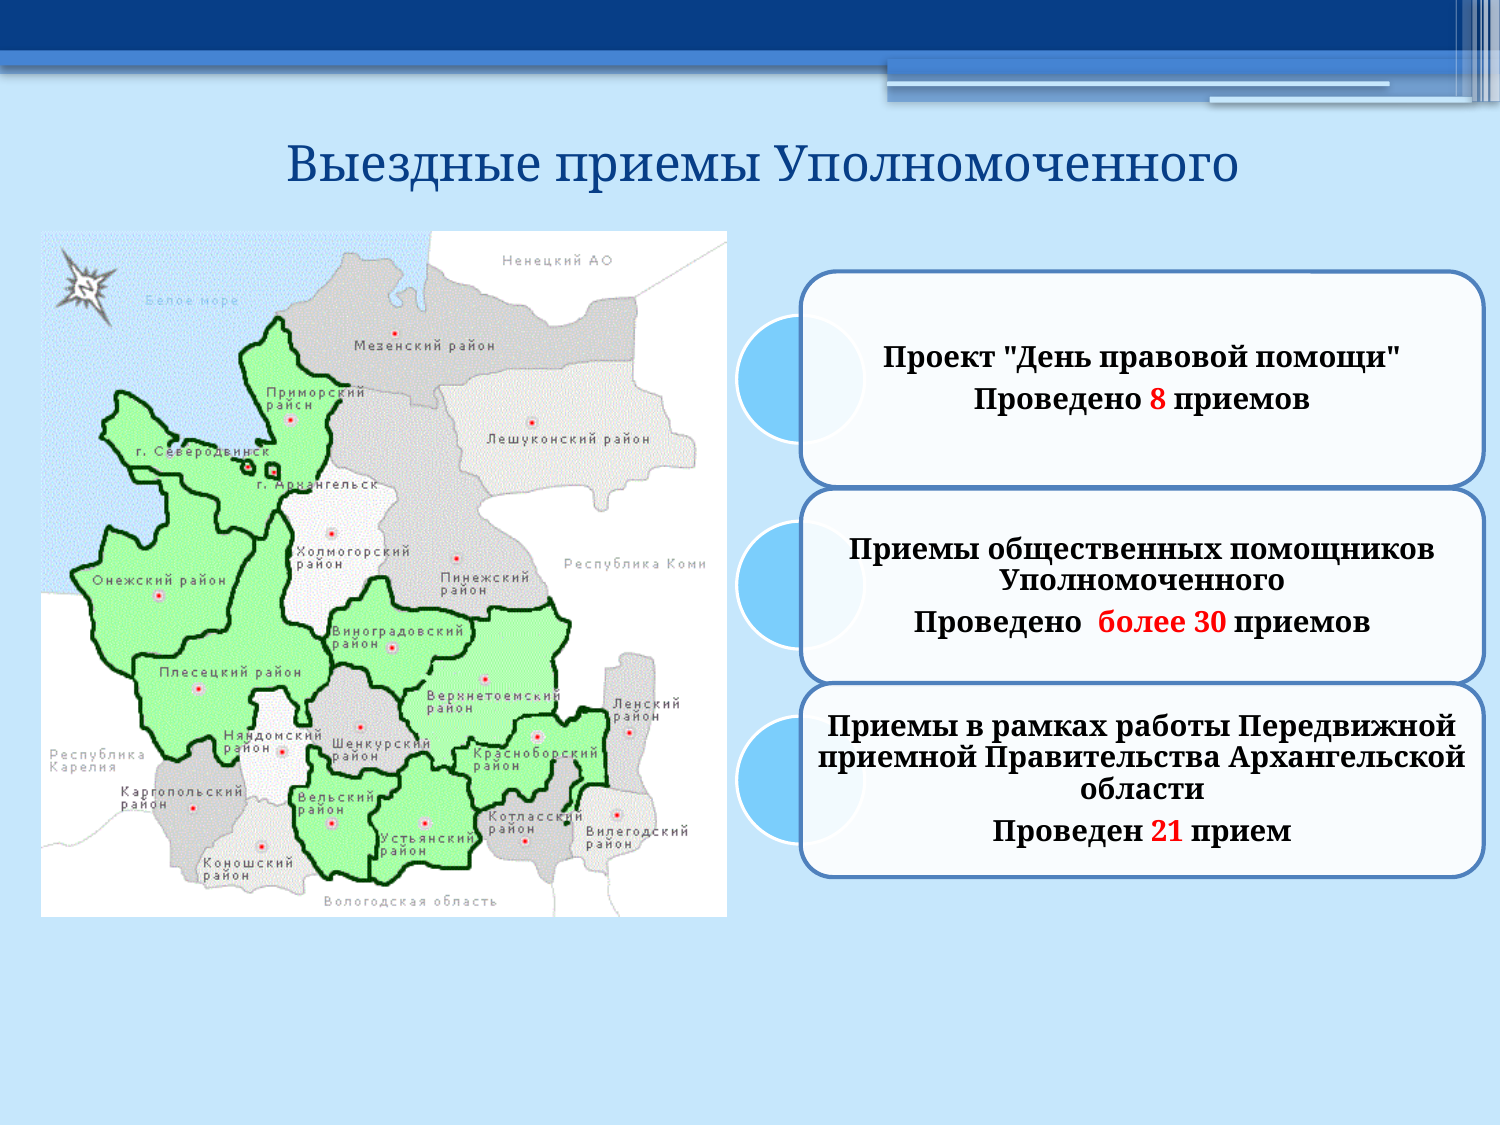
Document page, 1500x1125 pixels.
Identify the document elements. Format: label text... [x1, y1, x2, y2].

title Выездные приемы Уполномоченного [88, 90, 1439, 228]
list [702, 212, 1485, 937]
picture [40, 231, 727, 918]
